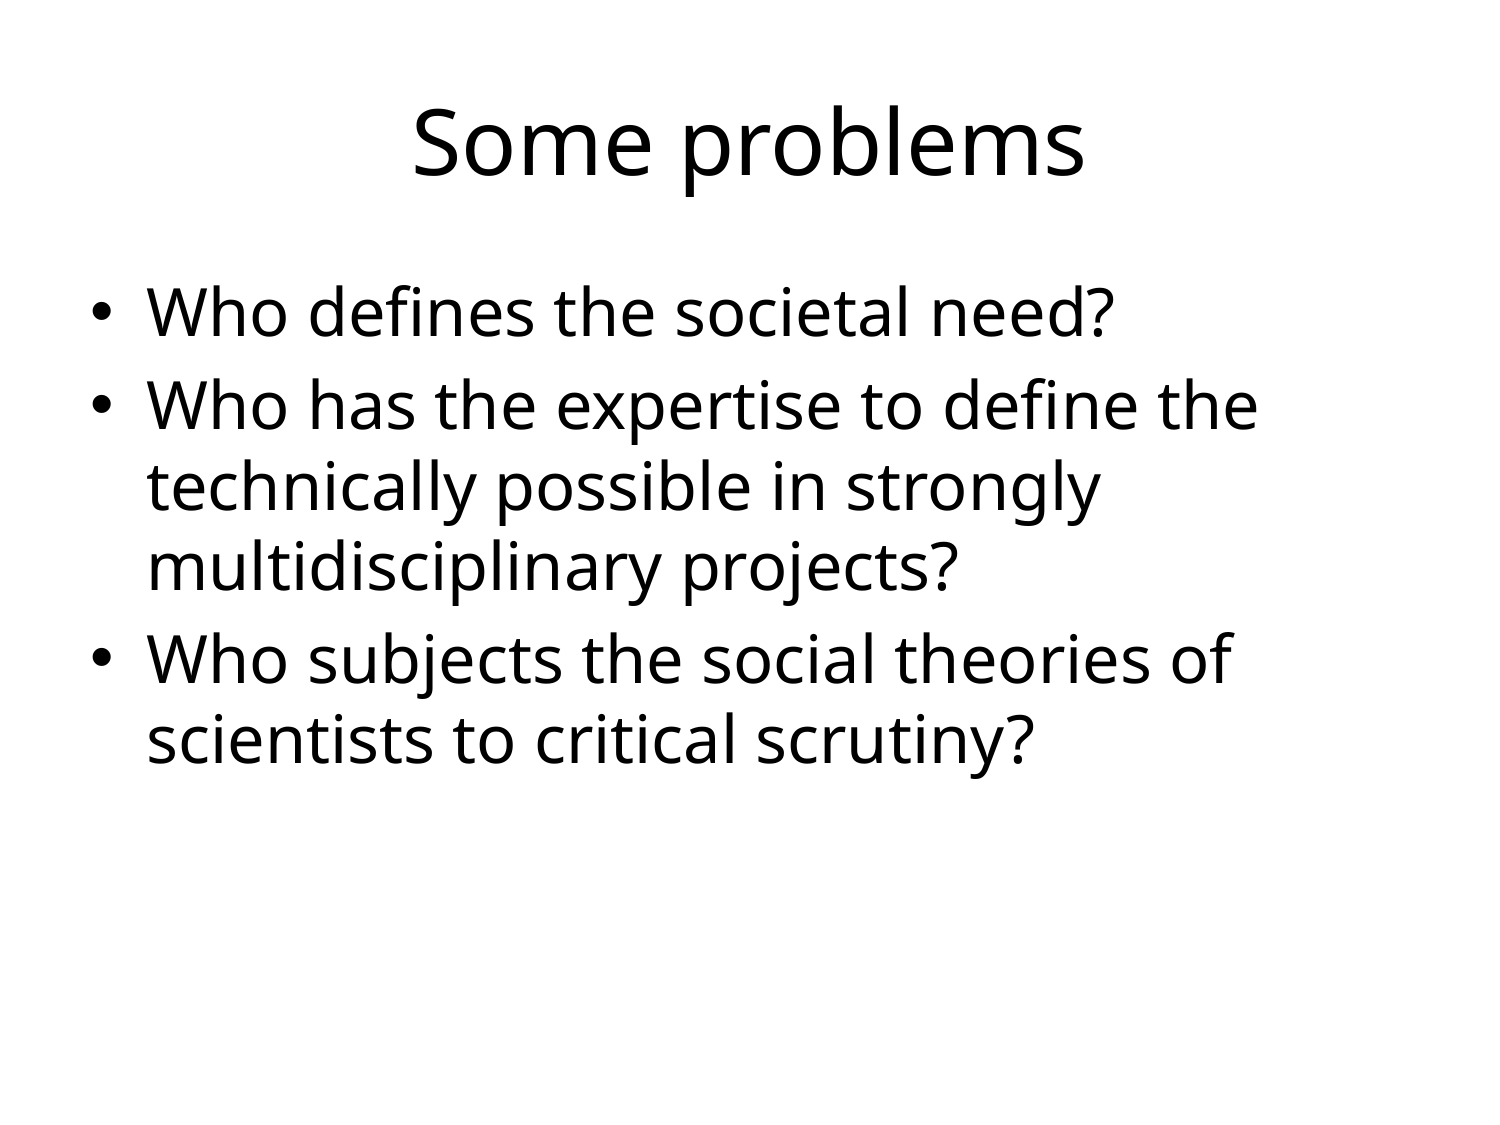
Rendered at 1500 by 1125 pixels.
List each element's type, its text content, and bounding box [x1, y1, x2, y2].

title Some problems [75, 45, 1425, 233]
list Who defines the societal need? Who has the expertise to define the technically possible in strongly multidisciplinary projects? Who subjects the social theories of scientists to critical scrutiny? [75, 262, 1425, 1005]
